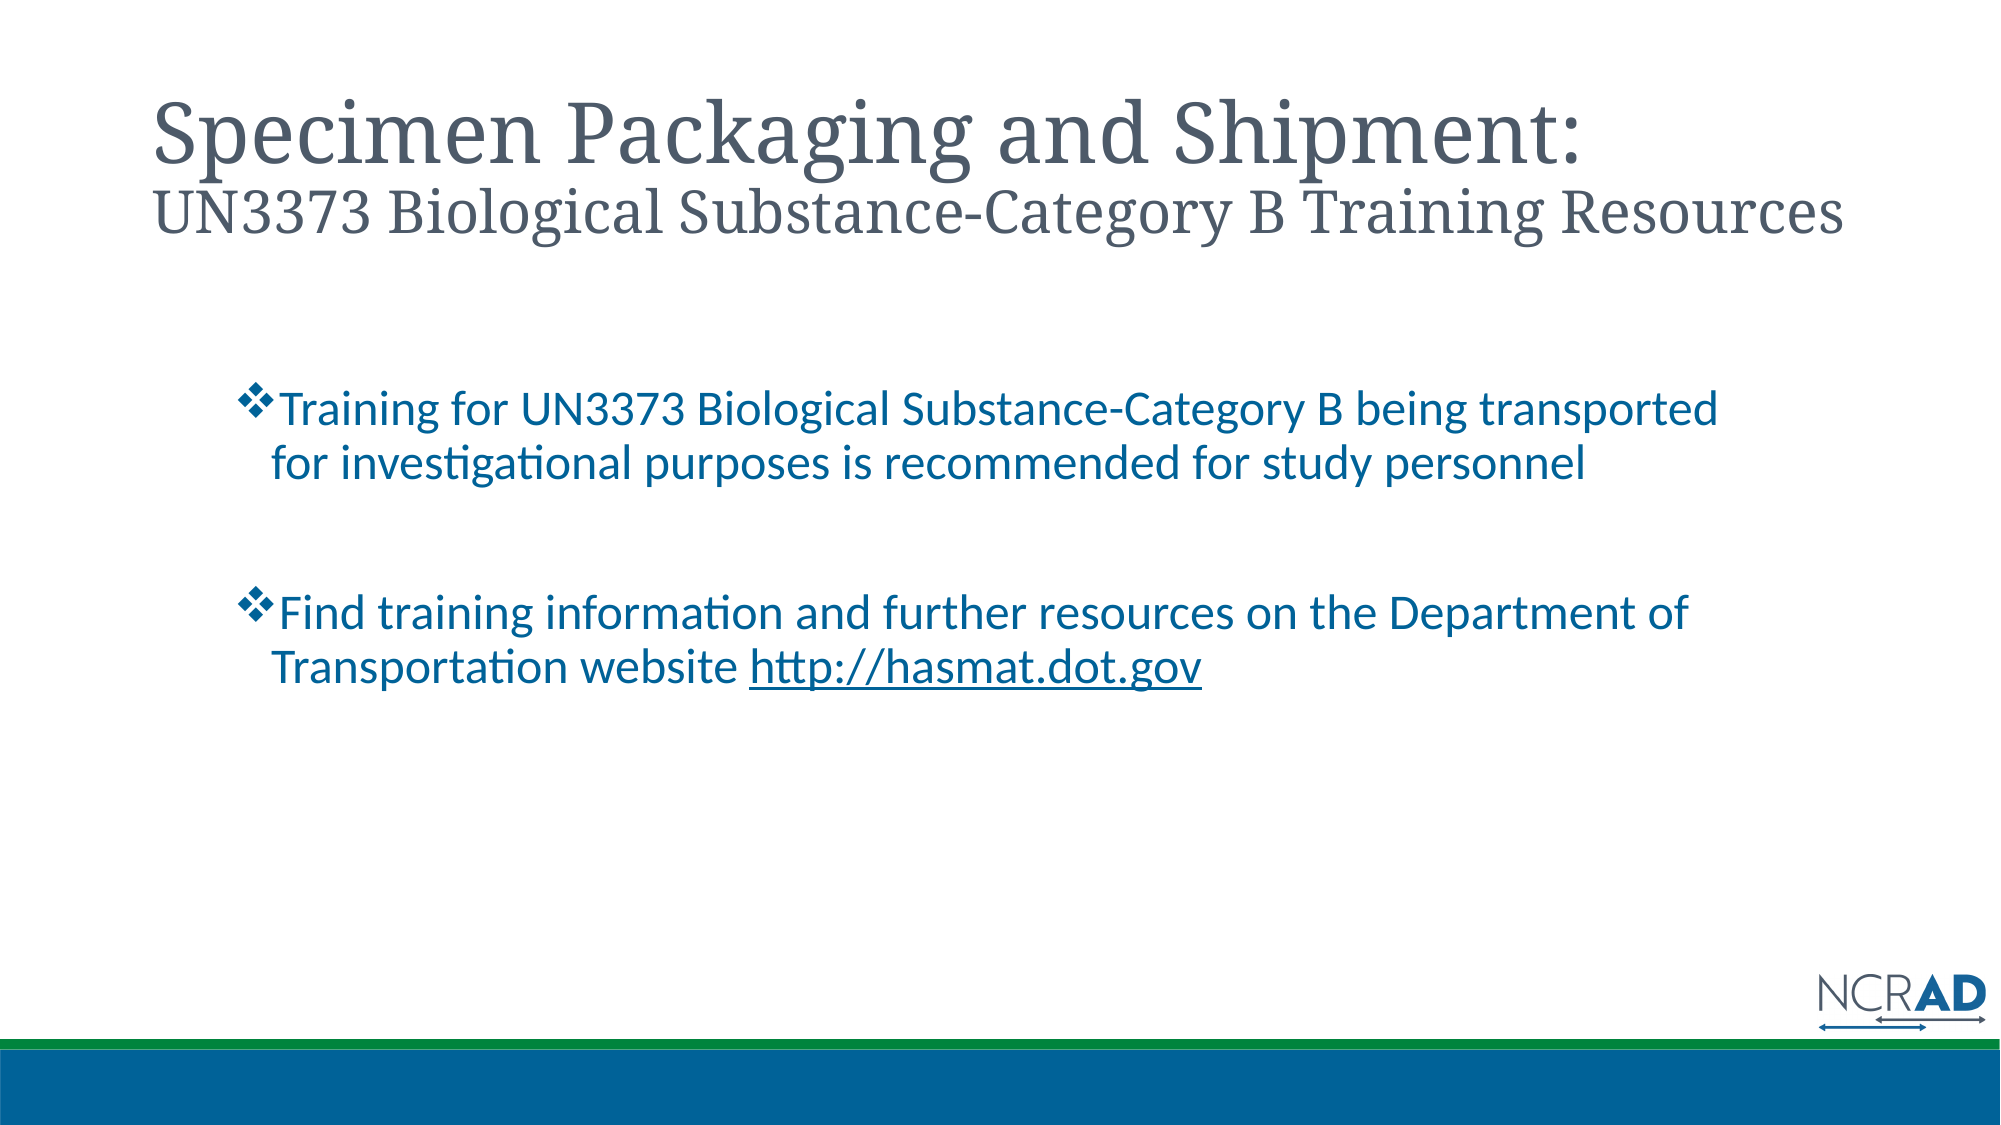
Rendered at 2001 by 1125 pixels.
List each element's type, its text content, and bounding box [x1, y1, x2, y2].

picture [1817, 974, 1986, 1032]
title Specimen Packaging and Shipment: UN3373 Biological Substance-Category B Training Resources [137, 59, 1863, 278]
list Training for UN3373 Biological Substance-Category B being transported for investigational purposes is recommended for study personnel Find training information and further resources on the Department of Transportation website http://hasmat.dot.gov [218, 375, 1782, 878]
